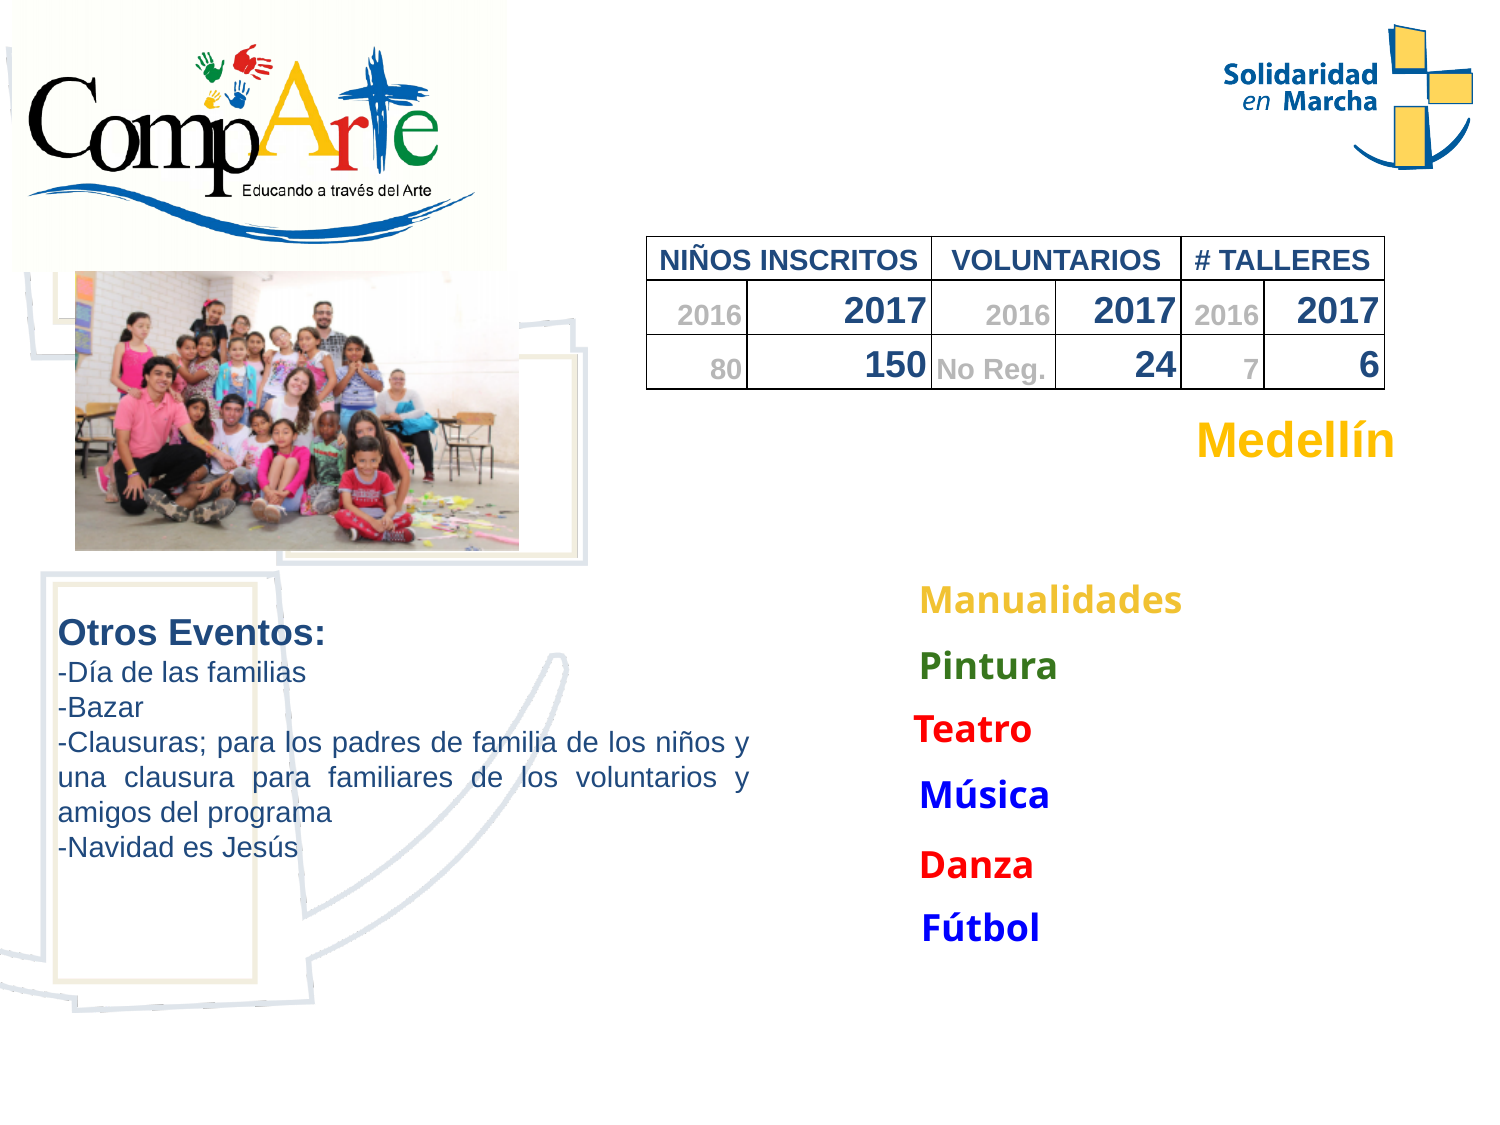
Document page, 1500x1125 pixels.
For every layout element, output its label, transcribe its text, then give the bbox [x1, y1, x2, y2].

table_header NIÑOS INSCRITOS [647, 237, 931, 279]
text_box Fútbol [905, 888, 1106, 955]
text_box Pintura [903, 627, 1083, 693]
table_cell 7 [1182, 335, 1263, 388]
table_header # TALLERES [1182, 237, 1384, 279]
table_cell 150 [748, 335, 931, 388]
text_box Manualidades [903, 561, 1237, 627]
table_cell 2017 [1265, 281, 1384, 334]
table_cell 2016 [1182, 281, 1263, 334]
picture [1224, 24, 1473, 170]
table_cell 6 [1265, 335, 1384, 388]
table_cell 2017 [1056, 281, 1180, 334]
text_box Medellín [1181, 399, 1444, 476]
table_cell No Reg. [932, 335, 1055, 388]
table_cell 2016 [932, 281, 1055, 334]
table_cell 24 [1056, 335, 1180, 388]
text_box Danza [903, 826, 1059, 892]
table_cell 2016 [647, 281, 746, 334]
table_cell 80 [647, 335, 746, 388]
picture [0, 0, 588, 600]
text_box Otros Eventos: -Día de las familias -Bazar -Clausuras; para los padres de familia de los niños y una clausura para familiares de los voluntarios y amigos del programa -Navidad es Jesús [0, 600, 766, 880]
text_box Música [903, 757, 1104, 822]
table_header VOLUNTARIOS [932, 237, 1180, 279]
picture [0, 880, 588, 1013]
text_box Teatro [898, 690, 1131, 757]
table_cell 2017 [748, 281, 931, 334]
